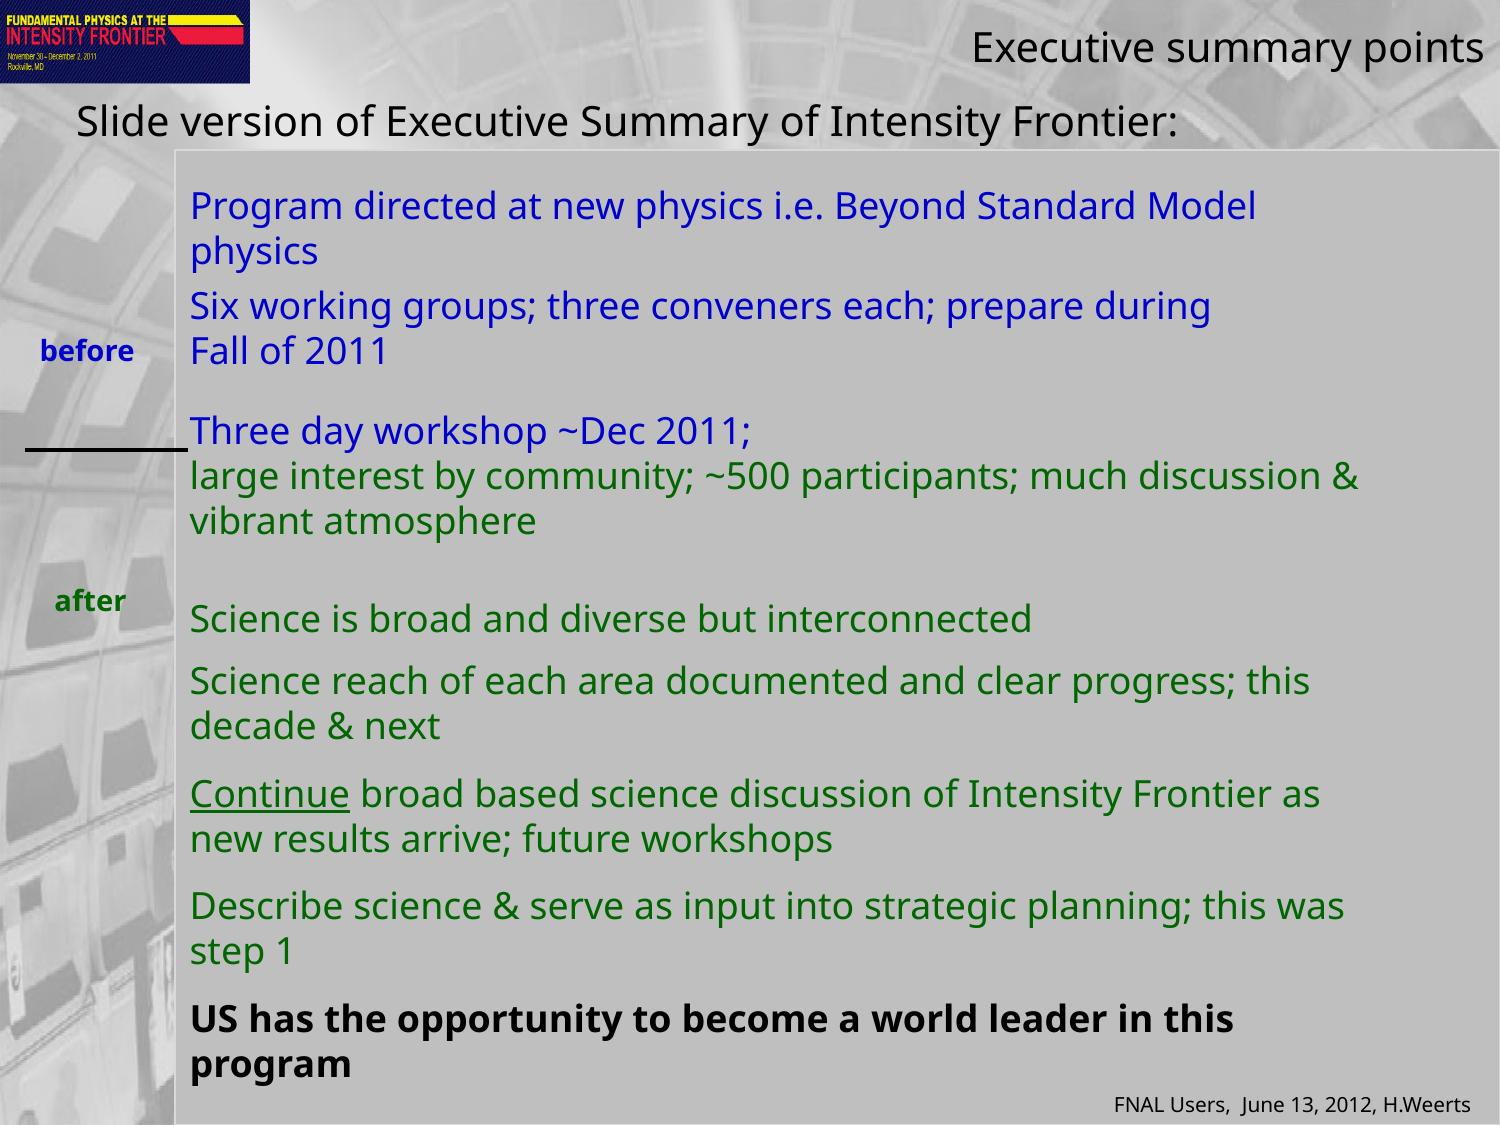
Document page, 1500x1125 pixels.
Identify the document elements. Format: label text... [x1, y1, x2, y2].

text_box Three day workshop ~Dec 2011; large interest by community; ~500 participants; much discussion & vibrant atmosphere [174, 399, 1463, 550]
text_box Science reach of each area documented and clear progress; this decade & next [174, 649, 1388, 755]
text_box Describe science & serve as input into strategic planning; this was step 1 [174, 874, 1388, 980]
text_box before [24, 324, 150, 375]
text_box Continue broad based science discussion of Intensity Frontier as new results arrive; future workshops [174, 762, 1388, 868]
text_box Program directed at new physics i.e. Beyond Standard Model physics [174, 174, 1338, 280]
title Executive summary points [262, 0, 1500, 93]
text_box Six working groups; three conveners each; prepare during Fall of 2011 [174, 274, 1288, 380]
text_box after [39, 574, 142, 625]
text_box Slide version of Executive Summary of Intensity Frontier: [61, 87, 1194, 153]
picture [0, 0, 250, 84]
text_box Science is broad and diverse but interconnected [174, 587, 1388, 648]
text_box US has the opportunity to become a world leader in this program [174, 987, 1388, 1093]
